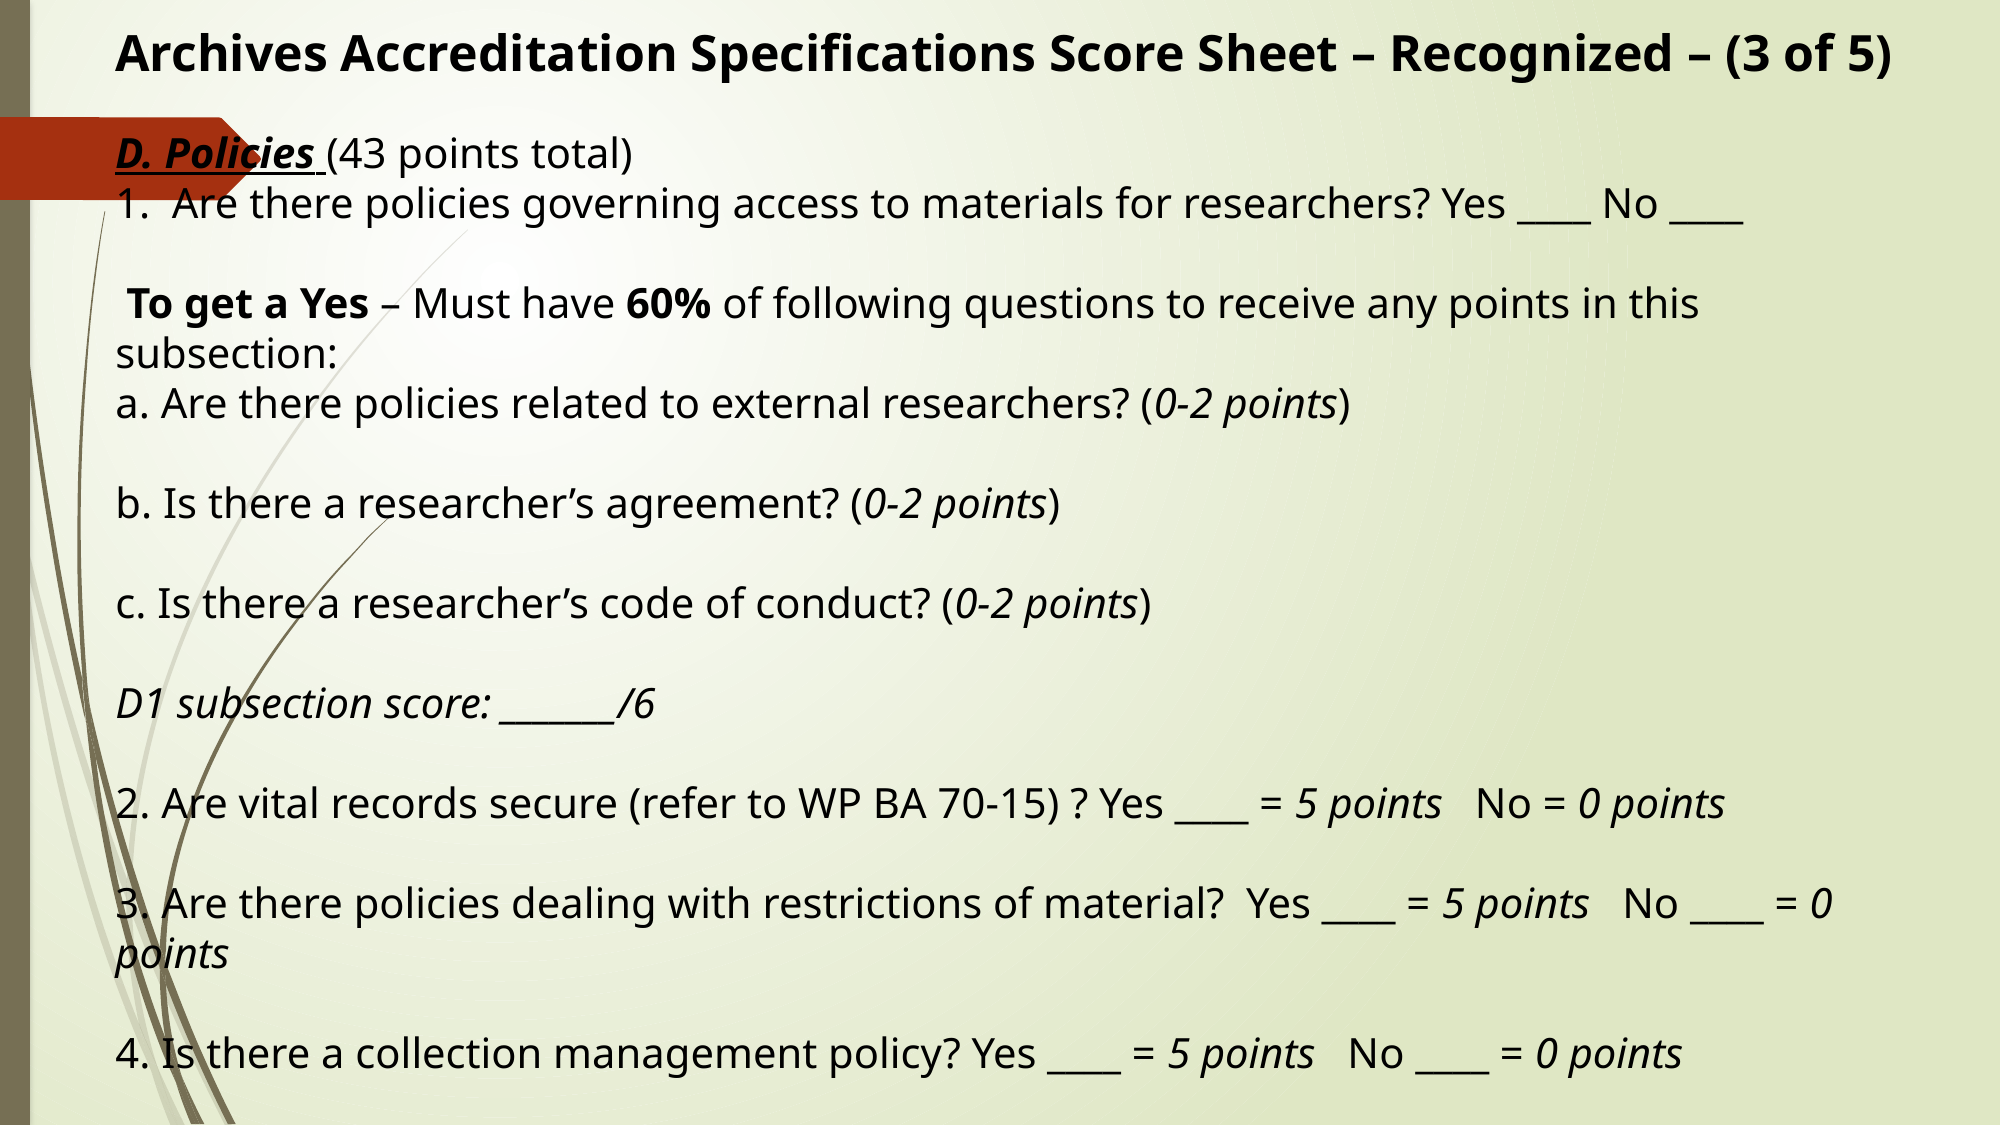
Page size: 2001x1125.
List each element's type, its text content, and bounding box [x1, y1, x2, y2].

text_box Archives Accreditation Specifications Score Sheet – Recognized – (3 of 5) D. Policies (43 points total) Are there policies governing access to materials for researchers? Yes ____ No ____ To get a Yes – Must have 60% of following questions to receive any points in this subsection: a. Are there policies related to external researchers? (0-2 points) b. Is there a researcher’s agreement? (0-2 points) c. Is there a researcher’s code of conduct? (0-2 points) D1 subsection score: _______/6 2. Are vital records secure (refer to WP BA 70-15) ? Yes ____ = 5 points No = 0 points 3. Are there policies dealing with restrictions of material? Yes ____ = 5 points No ____ = 0 points 4. Is there a collection management policy? Yes ____ = 5 points No ____ = 0 points [100, 14, 1946, 1125]
